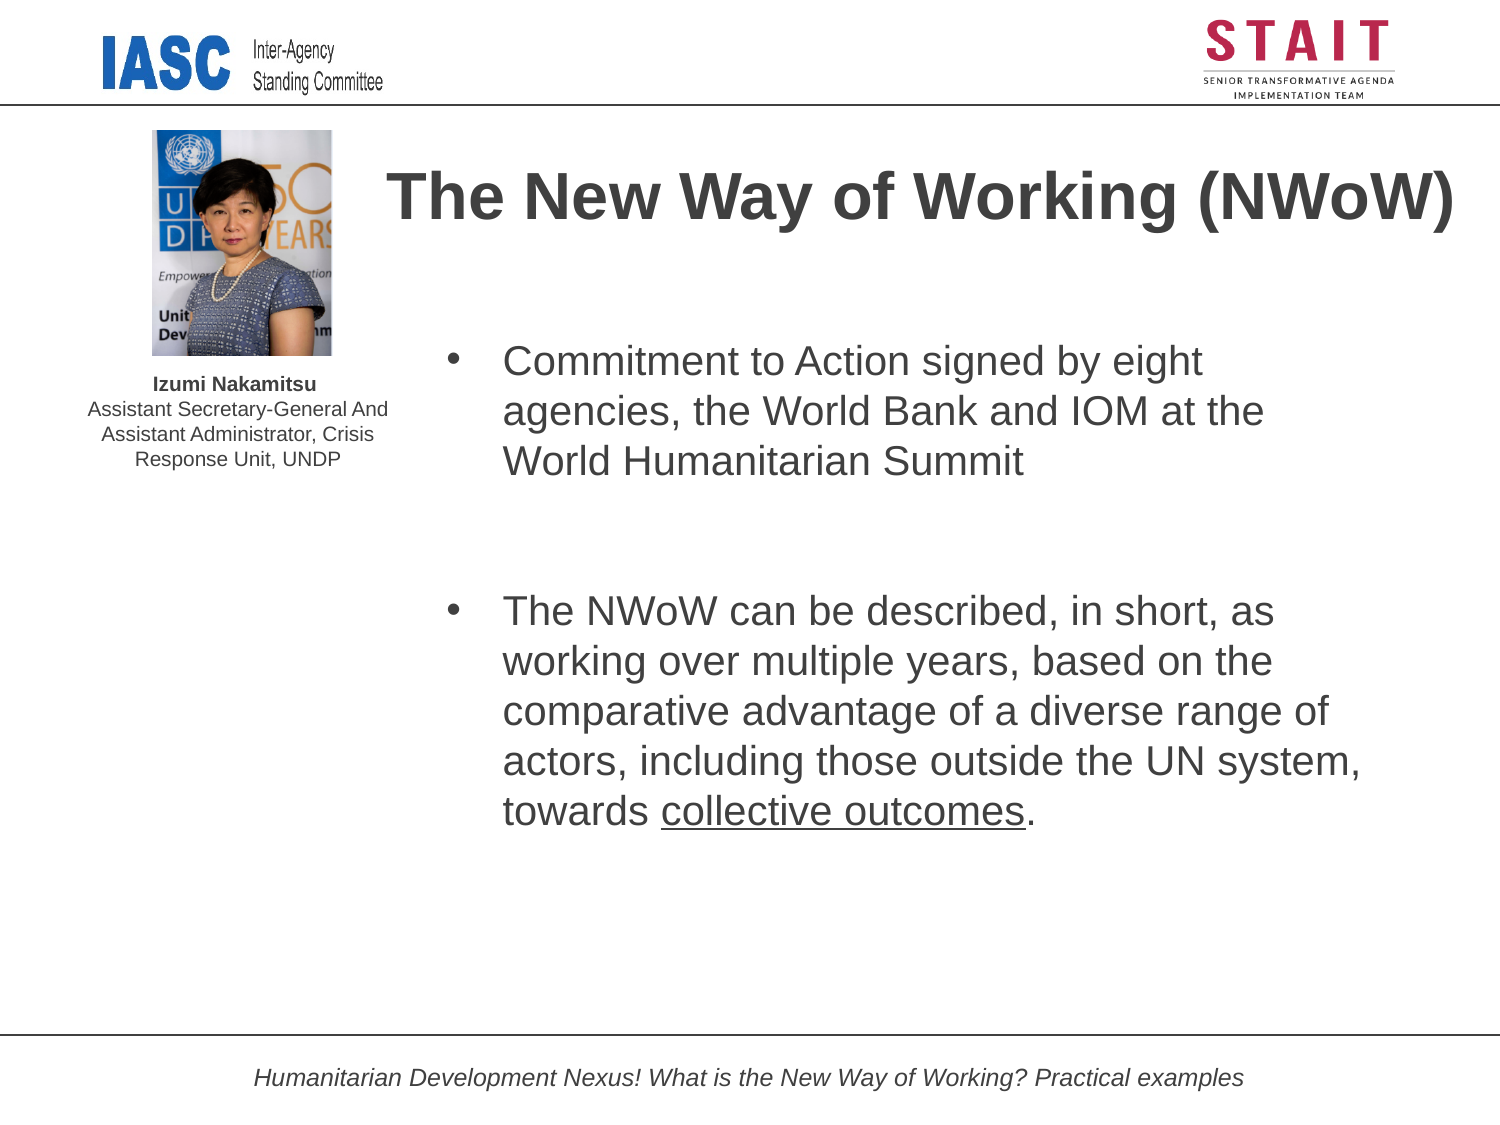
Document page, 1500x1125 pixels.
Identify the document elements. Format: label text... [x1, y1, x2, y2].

picture [152, 130, 333, 357]
picture [1198, 10, 1399, 104]
text_box Izumi Nakamitsu Assistant Secretary-General And Assistant Administrator, Crisis Response Unit, UNDP [49, 363, 426, 478]
text_box The New Way of Working (NWoW) [361, 145, 1500, 241]
picture [100, 32, 385, 97]
text_box Commitment to Action signed by eight agencies, the World Bank and IOM at the World Humanitarian Summit The NWoW can be described, in short, as working over multiple years, based on the comparative advantage of a diverse range of actors, including those outside the UN system, towards collective outcomes. [431, 326, 1399, 1034]
text_box Humanitarian Development Nexus! What is the New Way of Working? Practical examples [141, 1053, 431, 1099]
text_box Commitment to Action signed by eight agencies, the World Bank and IOM at the World Humanitarian Summit The NWoW can be described, in short, as working over multiple years, based on the comparative advantage of a diverse range of actors, including those outside the UN system, towards collective outcomes. [431, 1043, 1399, 1125]
